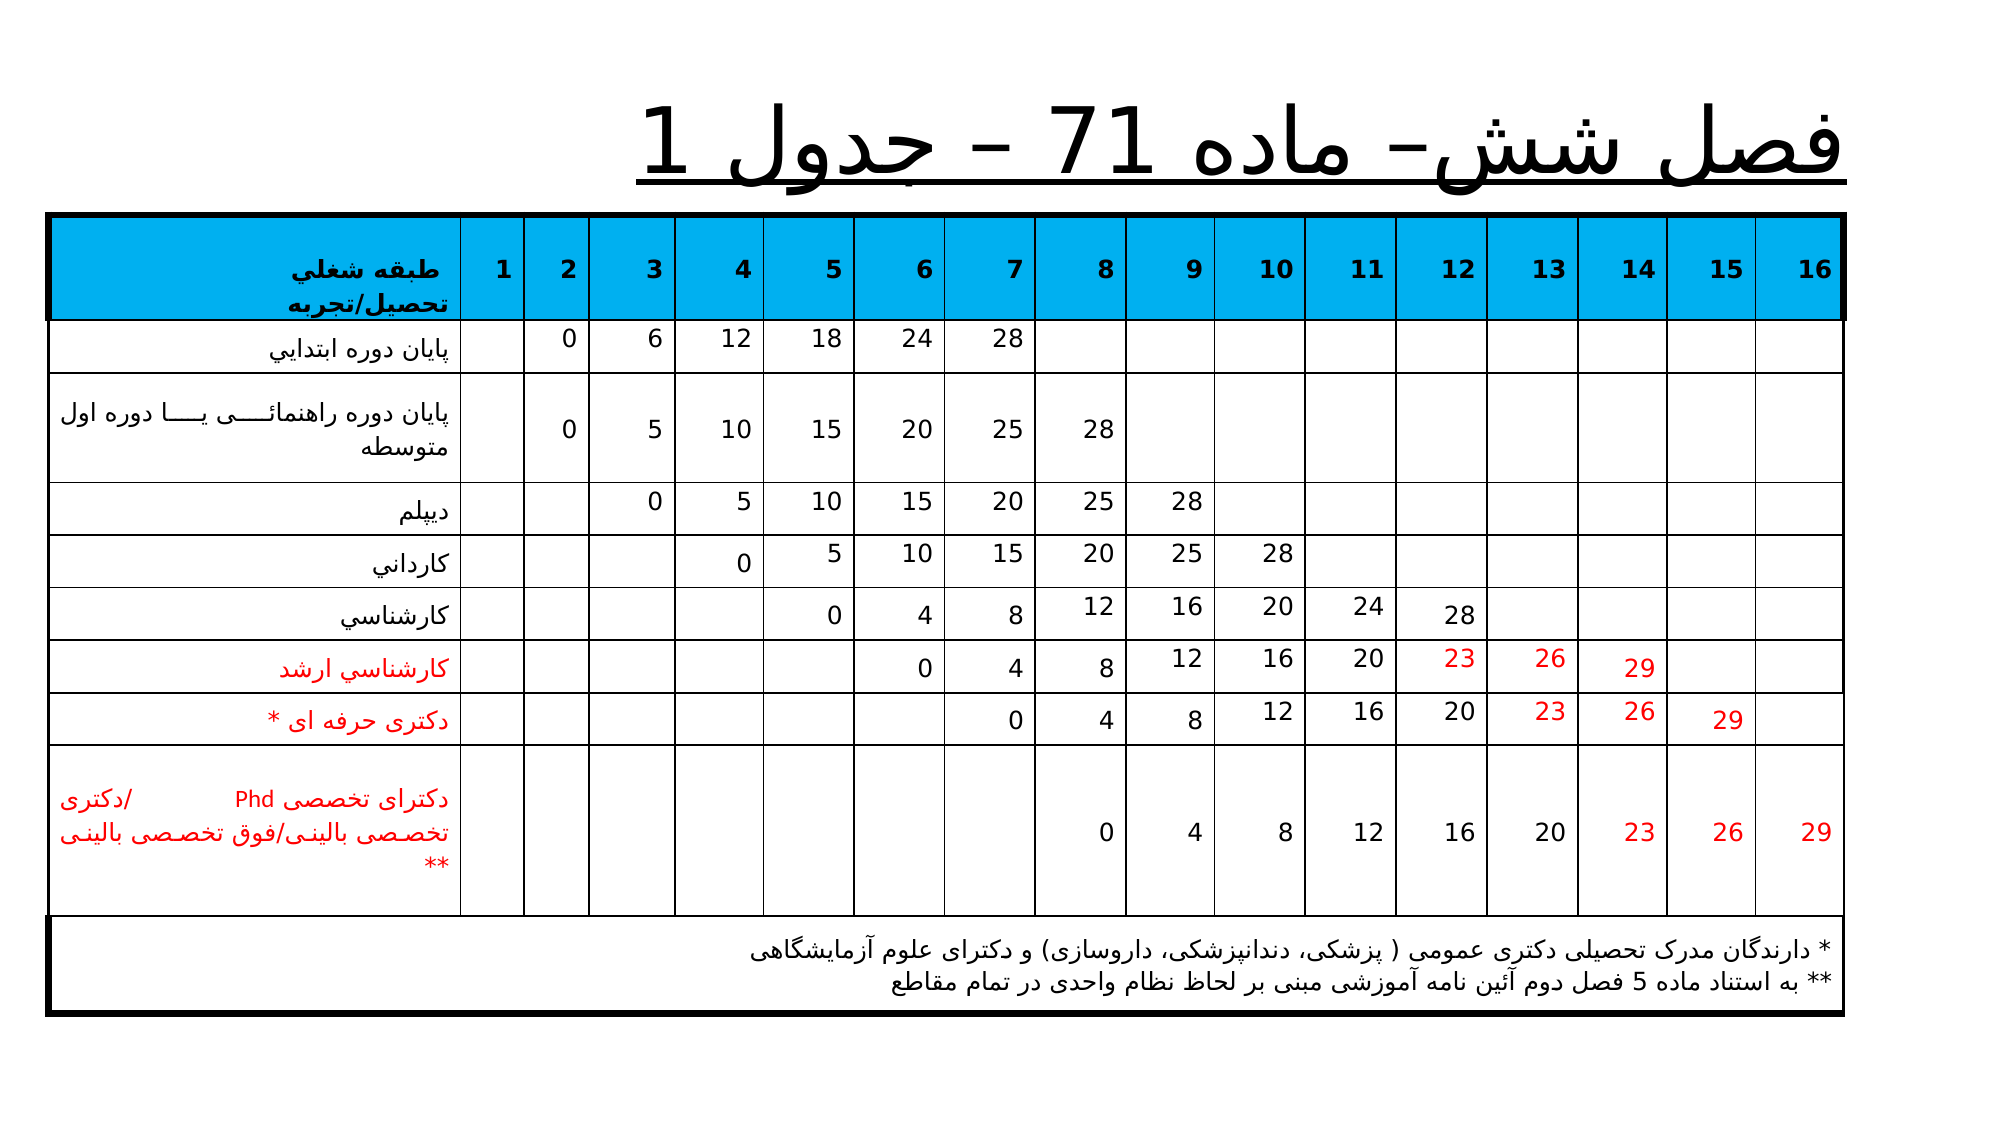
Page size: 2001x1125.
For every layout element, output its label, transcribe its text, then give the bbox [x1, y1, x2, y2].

table_cell 29 [1668, 694, 1755, 744]
table_cell 0 [945, 694, 1034, 744]
table_cell 26 [1488, 641, 1577, 692]
table_cell 28 [1397, 588, 1486, 639]
table_cell 8 [1127, 694, 1214, 744]
table_cell [676, 588, 763, 639]
table_cell 15 [855, 483, 944, 534]
table_cell 0 [676, 536, 763, 587]
table_cell [1127, 321, 1214, 372]
table_cell [764, 746, 853, 915]
table_header 5 [764, 218, 853, 319]
table_cell 0 [1036, 746, 1125, 915]
table_cell [1756, 483, 1842, 534]
table_cell [461, 536, 523, 587]
table_cell 5 [764, 536, 853, 587]
table_cell [590, 588, 674, 639]
table_cell [1579, 374, 1666, 482]
table_cell [1306, 321, 1395, 372]
table_cell 20 [1397, 694, 1486, 744]
table_cell [676, 641, 763, 692]
table_cell 26 [1579, 694, 1666, 744]
table_cell 20 [945, 483, 1034, 534]
table_cell [1668, 321, 1755, 372]
table_cell 10 [855, 536, 944, 587]
table_cell 23 [1488, 694, 1577, 744]
table_cell [525, 588, 588, 639]
table_cell [1215, 483, 1304, 534]
table_cell [676, 746, 763, 915]
table_cell [1306, 483, 1395, 534]
table_cell 20 [1215, 588, 1304, 639]
table_cell [590, 746, 674, 915]
table_cell پايان دوره ابتدايي [50, 321, 460, 372]
table_cell 4 [855, 588, 944, 639]
table_cell 5 [676, 483, 763, 534]
table_cell ديپلم [50, 483, 460, 534]
table_header 14 [1579, 218, 1666, 319]
table_cell 24 [855, 321, 944, 372]
table_header 6 [855, 218, 944, 319]
table_cell [525, 536, 588, 587]
table_cell [1397, 483, 1486, 534]
table_header 3 [590, 218, 674, 319]
table_header 13 [1488, 218, 1577, 319]
table_cell 15 [764, 374, 853, 482]
table_cell 8 [1036, 641, 1125, 692]
table_cell [461, 321, 523, 372]
table_cell 23 [1397, 641, 1486, 692]
table_cell 0 [590, 483, 674, 534]
table_cell 12 [1306, 746, 1395, 915]
table_cell [1127, 374, 1214, 482]
table_cell [1488, 321, 1577, 372]
table_cell [1756, 694, 1843, 744]
table_cell * دارندگان مدرک تحصیلی دکتری عمومی ( پزشکی، دندانپزشکی، داروسازی) و دکترای علوم آزمایشگاهی ** به استناد ماده 5 فصل دوم آئین نامه آموزشی مبنی بر لحاظ نظام واحدی در تمام مقاطع [52, 917, 1842, 1010]
table_header 10 [1215, 218, 1304, 319]
table_cell [1488, 536, 1577, 587]
table_cell [525, 641, 588, 692]
table_cell [1668, 536, 1755, 587]
table_header 15 [1668, 218, 1755, 319]
table_header 4 [676, 218, 763, 319]
table_cell 26 [1668, 746, 1755, 915]
table_cell [590, 641, 674, 692]
table_header 12 [1397, 218, 1486, 319]
table_header 1 [461, 218, 523, 319]
table_cell [1756, 374, 1842, 482]
table_cell [1668, 483, 1755, 534]
table_cell 28 [945, 321, 1034, 372]
table_cell 12 [676, 321, 763, 372]
table_cell 20 [1306, 641, 1395, 692]
table_cell [590, 536, 674, 587]
table_cell 4 [945, 641, 1034, 692]
table_cell 25 [1127, 536, 1214, 587]
table_header 16 [1756, 218, 1840, 319]
table_cell [1756, 588, 1842, 639]
table_cell 18 [764, 321, 853, 372]
table_cell 25 [945, 374, 1034, 482]
table_cell 20 [1036, 536, 1125, 587]
table_cell [1579, 321, 1666, 372]
table_cell [1579, 483, 1666, 534]
table_cell 25 [1036, 483, 1125, 534]
table_cell [1215, 321, 1304, 372]
table_cell 29 [1579, 641, 1666, 692]
table_cell [1397, 321, 1486, 372]
table_cell 8 [1215, 746, 1304, 915]
table_cell [461, 483, 523, 534]
table_cell [1579, 588, 1666, 639]
table_cell [1488, 374, 1577, 482]
table_cell [855, 746, 944, 915]
table_cell 4 [1127, 746, 1214, 915]
table_cell 23 [1579, 746, 1666, 915]
table_cell [1488, 483, 1577, 534]
table_cell [590, 694, 674, 744]
table_cell كارشناسي ارشد [50, 641, 460, 692]
table_cell كارداني [50, 536, 460, 587]
table_cell پایان دوره راهنمائی یا دوره اول متوسطه [50, 374, 460, 482]
table_cell 16 [1397, 746, 1486, 915]
table_cell [1756, 641, 1842, 692]
table_cell 16 [1215, 641, 1304, 692]
table_cell [1397, 374, 1486, 482]
table_header 7 [945, 218, 1034, 319]
table_cell 10 [676, 374, 763, 482]
table_cell [1306, 374, 1395, 482]
table_header 9 [1127, 218, 1214, 319]
table_cell [855, 694, 944, 744]
table_header 8 [1036, 218, 1125, 319]
table_cell دکتری حرفه ای * [50, 694, 460, 744]
table_cell [461, 374, 523, 482]
title فصل شش– ماده 71 – جدول 1 [137, 59, 1863, 229]
table_cell 20 [1488, 746, 1577, 915]
table_cell [1579, 536, 1666, 587]
table_cell [461, 694, 523, 744]
table_cell 12 [1215, 694, 1304, 744]
table_cell [676, 694, 763, 744]
table_cell [525, 483, 588, 534]
table_cell 0 [855, 641, 944, 692]
table_cell 0 [525, 321, 588, 372]
table_cell 28 [1127, 483, 1214, 534]
table_cell دکترای تخصصی Phd /دکتری تخصصی بالینی/فوق تخصصی بالینی ** [50, 746, 460, 915]
table_cell 4 [1036, 694, 1125, 744]
table_cell [945, 746, 1034, 915]
table_cell 8 [945, 588, 1034, 639]
table_cell 16 [1127, 588, 1214, 639]
table_cell [1668, 641, 1755, 692]
table_cell [525, 694, 588, 744]
table_cell [764, 694, 853, 744]
table_cell 0 [764, 588, 853, 639]
table_cell 29 [1756, 746, 1843, 915]
table_cell [1306, 536, 1395, 587]
table_cell [1668, 374, 1755, 482]
table_cell 24 [1306, 588, 1395, 639]
table_cell 0 [525, 374, 588, 482]
table_cell [461, 588, 523, 639]
table_cell [1756, 321, 1842, 372]
table_cell 10 [764, 483, 853, 534]
table_cell [1397, 536, 1486, 587]
table_cell [461, 641, 523, 692]
table_cell 28 [1036, 374, 1125, 482]
table_cell [1215, 374, 1304, 482]
table_cell [764, 641, 853, 692]
table_cell [461, 746, 523, 915]
table_header 2 [525, 218, 588, 319]
table_header 11 [1306, 218, 1395, 319]
table_cell 20 [855, 374, 944, 482]
table_cell 5 [590, 374, 674, 482]
table_cell 28 [1215, 536, 1304, 587]
table_cell 6 [590, 321, 674, 372]
table_header طبقه شغلي تحصيل/تجربه [52, 218, 460, 319]
table_cell [1668, 588, 1755, 639]
table_cell [1488, 588, 1577, 639]
table_cell 12 [1036, 588, 1125, 639]
table_cell [1756, 536, 1842, 587]
table_cell 12 [1127, 641, 1214, 692]
table_cell 15 [945, 536, 1034, 587]
table_cell 16 [1306, 694, 1395, 744]
table_cell [525, 746, 588, 915]
table_cell [1036, 321, 1125, 372]
table_cell كارشناسي [50, 588, 460, 639]
